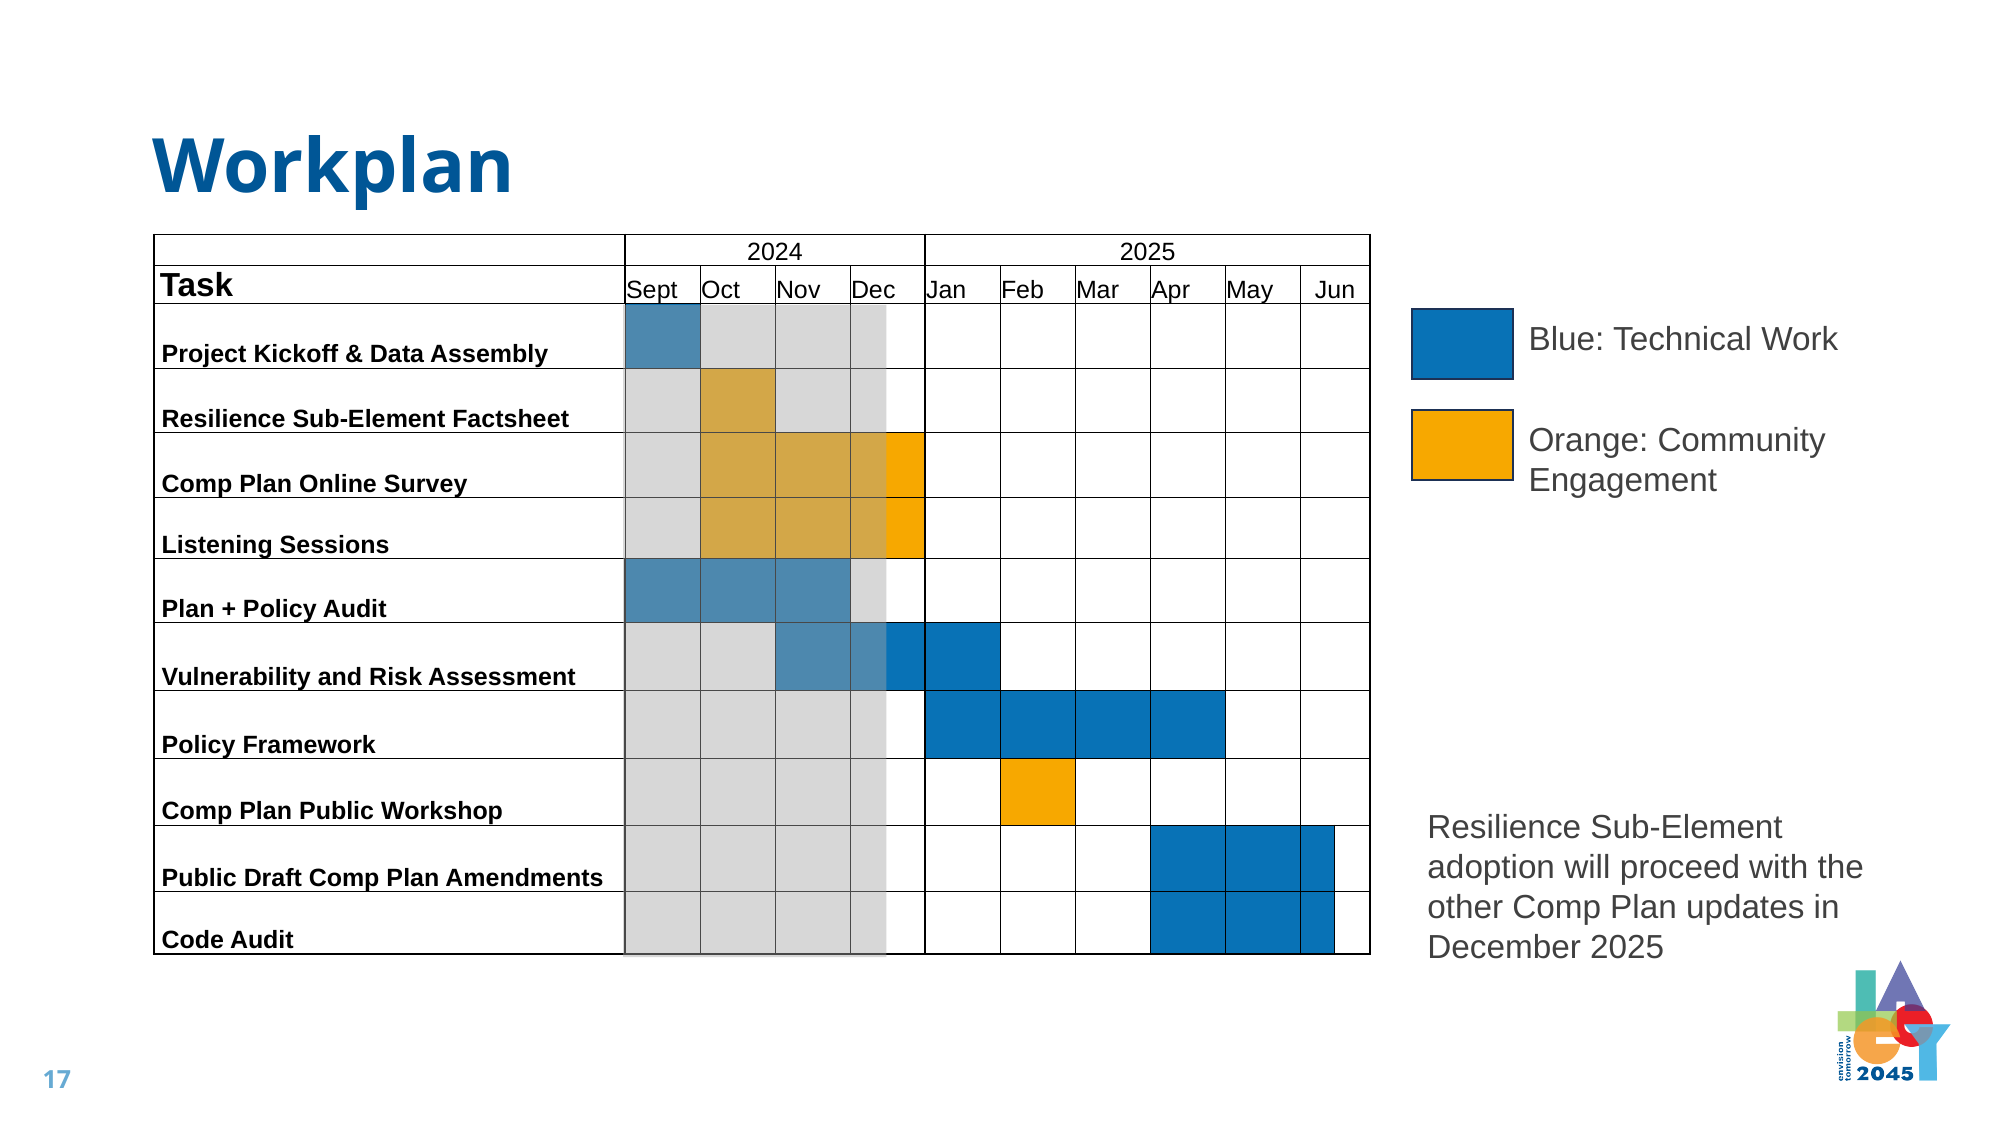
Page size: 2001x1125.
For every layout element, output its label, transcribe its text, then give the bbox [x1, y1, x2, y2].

table_cell [1226, 691, 1300, 758]
table_cell [1301, 892, 1334, 953]
table_cell [1001, 826, 1075, 891]
table_cell [926, 304, 1000, 368]
table_cell Comp Plan Public Workshop [155, 759, 622, 825]
table_cell [1076, 304, 1150, 368]
table_cell [1226, 559, 1300, 622]
table_cell [1301, 826, 1334, 891]
table_cell [1001, 498, 1075, 558]
text_box Resilience Sub-Element adoption will proceed with the other Comp Plan updates in December 2025 [1412, 797, 1913, 1027]
table_cell Apr [1151, 266, 1225, 303]
table_cell [1226, 826, 1300, 891]
table_cell [1301, 369, 1369, 432]
table_cell Comp Plan Online Survey [155, 433, 622, 497]
table_cell Vulnerability and Risk Assessment [155, 623, 622, 690]
table_cell [1076, 433, 1150, 497]
text_box [1411, 409, 1514, 481]
table_cell [887, 369, 924, 432]
table_cell [1001, 369, 1075, 432]
table_cell [1226, 759, 1300, 825]
table_cell Project Kickoff & Data Assembly [155, 304, 622, 368]
table_cell Mar [1076, 266, 1150, 303]
table_cell Resilience Sub-Element Factsheet [155, 369, 622, 432]
table_header [155, 235, 624, 265]
table_cell Jun [1301, 266, 1369, 303]
table_cell [1226, 892, 1300, 953]
table_cell [926, 691, 1000, 758]
table_cell Public Draft Comp Plan Amendments [155, 826, 622, 891]
table_cell [1076, 369, 1150, 432]
table_cell [887, 892, 924, 953]
table_cell [1001, 892, 1075, 953]
table_cell Listening Sessions [155, 498, 622, 558]
table_cell [1076, 892, 1150, 953]
table_cell Oct [701, 266, 775, 303]
table_cell [1335, 892, 1369, 953]
table_cell [1151, 369, 1225, 432]
table_cell [1301, 623, 1369, 690]
table_cell [1301, 759, 1369, 825]
table_cell [1001, 759, 1075, 825]
table_cell [887, 691, 924, 758]
table_cell [1076, 498, 1150, 558]
picture [1837, 960, 1951, 1081]
table_cell [1151, 691, 1225, 758]
table_cell [1001, 433, 1075, 497]
table_cell [926, 759, 1000, 825]
table_cell [1301, 304, 1369, 368]
table_cell [1226, 498, 1300, 558]
table_header 2024 [626, 235, 924, 265]
table_cell [887, 304, 924, 368]
table_cell May [1226, 266, 1300, 303]
table_cell [1226, 623, 1300, 690]
table_cell [1076, 559, 1150, 622]
table_cell [1226, 304, 1300, 368]
table_cell [1335, 826, 1369, 891]
table_header 2025 [926, 235, 1369, 265]
table_cell [926, 498, 1000, 558]
table_cell [926, 433, 1000, 497]
table_cell [1151, 759, 1225, 825]
text_box Orange: Community Engagement [1513, 411, 2000, 506]
table_cell [1076, 623, 1150, 690]
table_cell [1001, 559, 1075, 622]
table_cell Task [155, 266, 624, 303]
table_cell [887, 498, 924, 558]
table_cell [1301, 433, 1369, 497]
table_cell [1076, 759, 1150, 825]
table_cell Plan + Policy Audit [155, 559, 622, 622]
table_cell [926, 826, 1000, 891]
table_cell [887, 433, 924, 497]
table_cell [1301, 498, 1369, 558]
table_cell [1076, 826, 1150, 891]
table_cell [1001, 623, 1075, 690]
table_cell Feb [1001, 266, 1075, 303]
text_box [1411, 308, 1514, 380]
table_cell [1226, 369, 1300, 432]
table_cell Sept [626, 266, 700, 303]
table_cell [926, 892, 1000, 953]
table_cell [1301, 559, 1369, 622]
table_cell Dec [851, 266, 924, 303]
table_cell Jan [926, 266, 1000, 303]
table_cell [887, 623, 924, 690]
slide_number 17 [27, 1050, 478, 1111]
table_cell [1076, 691, 1150, 758]
table_cell [887, 559, 924, 622]
table_cell [1151, 623, 1225, 690]
table_cell Code Audit [155, 892, 622, 953]
text_box Blue: Technical Work [1513, 309, 2000, 379]
table_cell [1301, 691, 1369, 758]
table_cell Nov [776, 266, 850, 303]
table_cell [1151, 498, 1225, 558]
title Workplan [137, 59, 1863, 278]
table_cell [1151, 826, 1225, 891]
table_cell [1001, 691, 1075, 758]
table_cell Policy Framework [155, 691, 622, 758]
table_cell [1151, 892, 1225, 953]
table_cell [1226, 433, 1300, 497]
table_cell [1151, 304, 1225, 368]
table_cell [1151, 559, 1225, 622]
table_cell [926, 369, 1000, 432]
table_cell [887, 759, 924, 825]
table_cell [1151, 433, 1225, 497]
table_cell [926, 623, 1000, 690]
table_cell [1001, 304, 1075, 368]
text_box [622, 304, 887, 958]
table_cell [887, 826, 924, 891]
table_cell [926, 559, 1000, 622]
